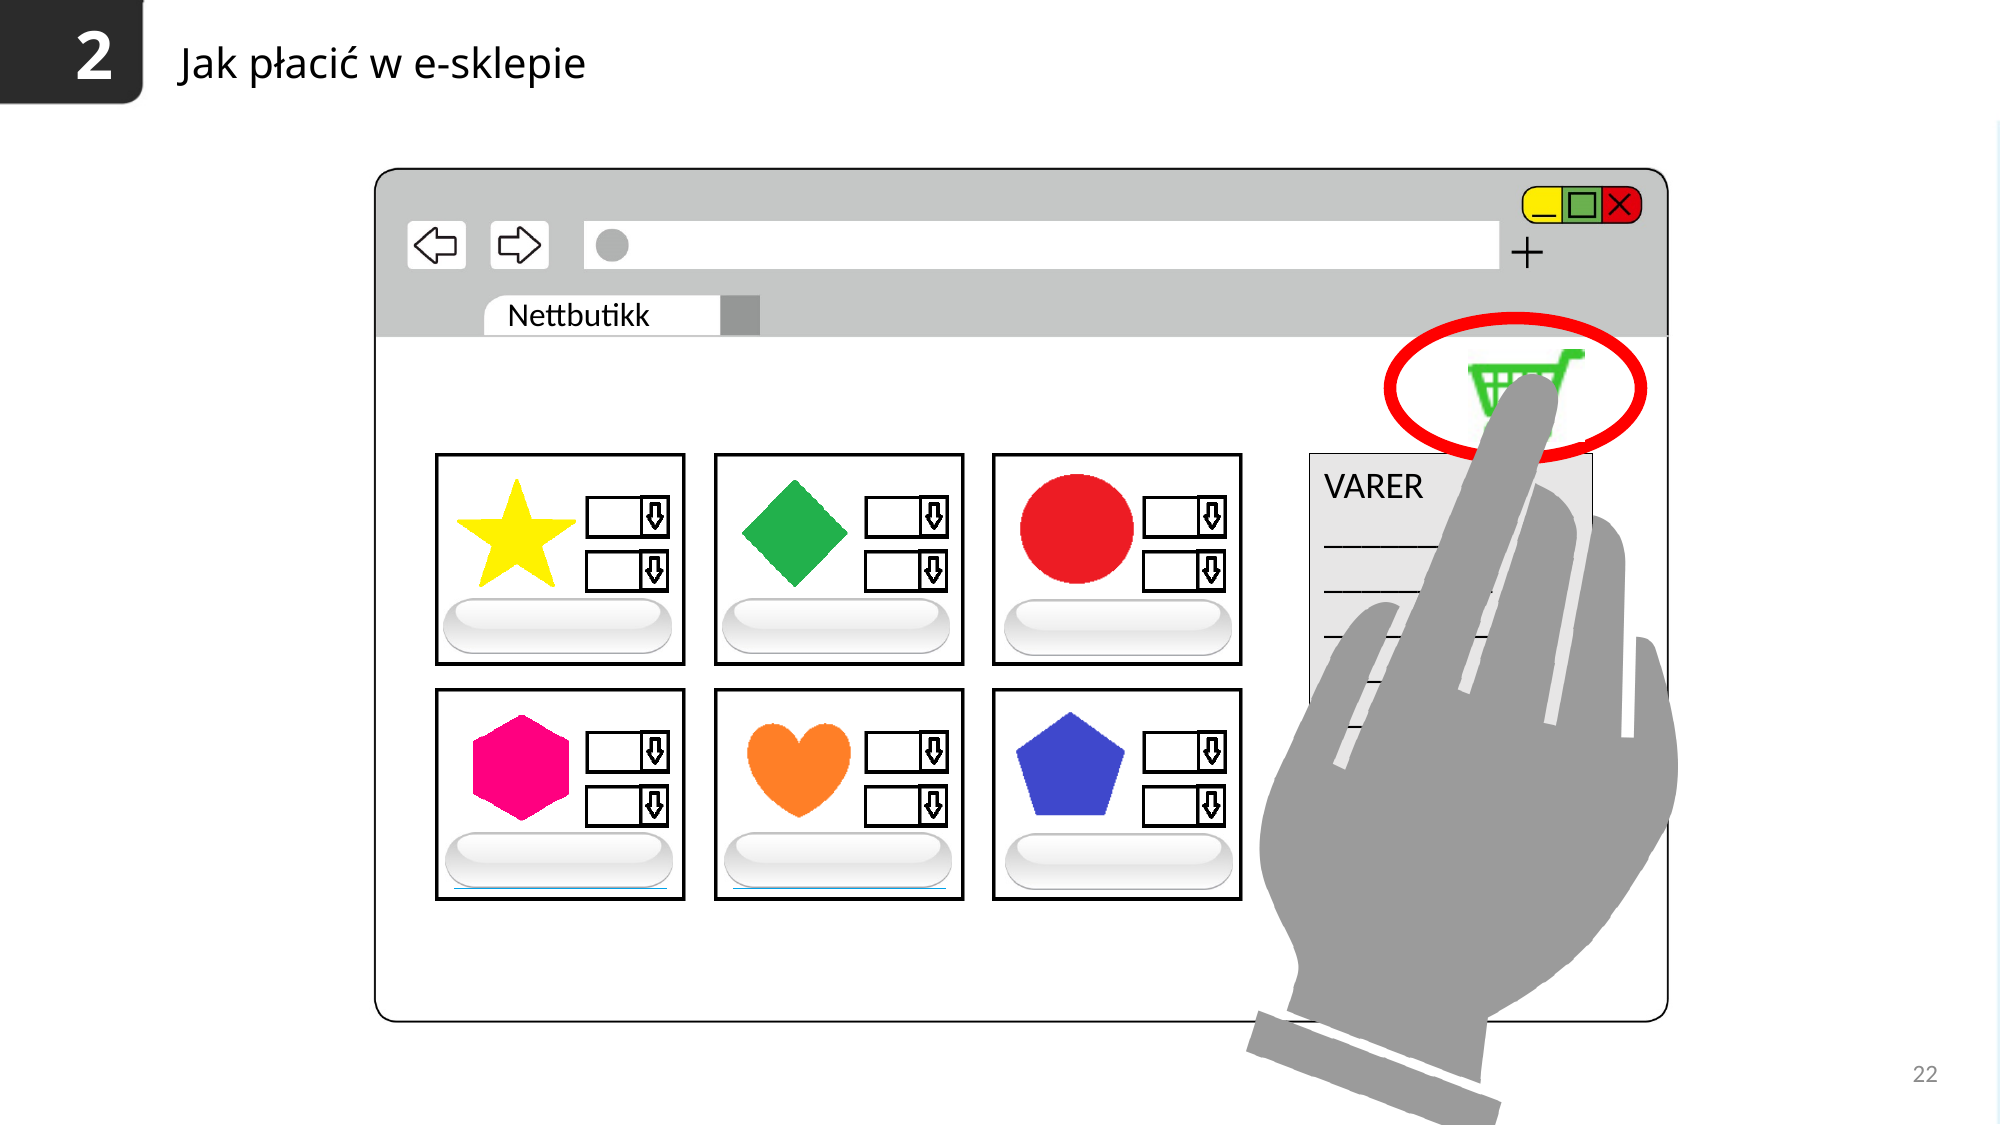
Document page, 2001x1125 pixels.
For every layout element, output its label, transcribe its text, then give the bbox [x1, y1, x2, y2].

title Jak płacić w e-sklepie [165, 34, 1864, 95]
slide_number 22 [1910, 1042, 1954, 1103]
picture [0, 0, 2000, 1125]
